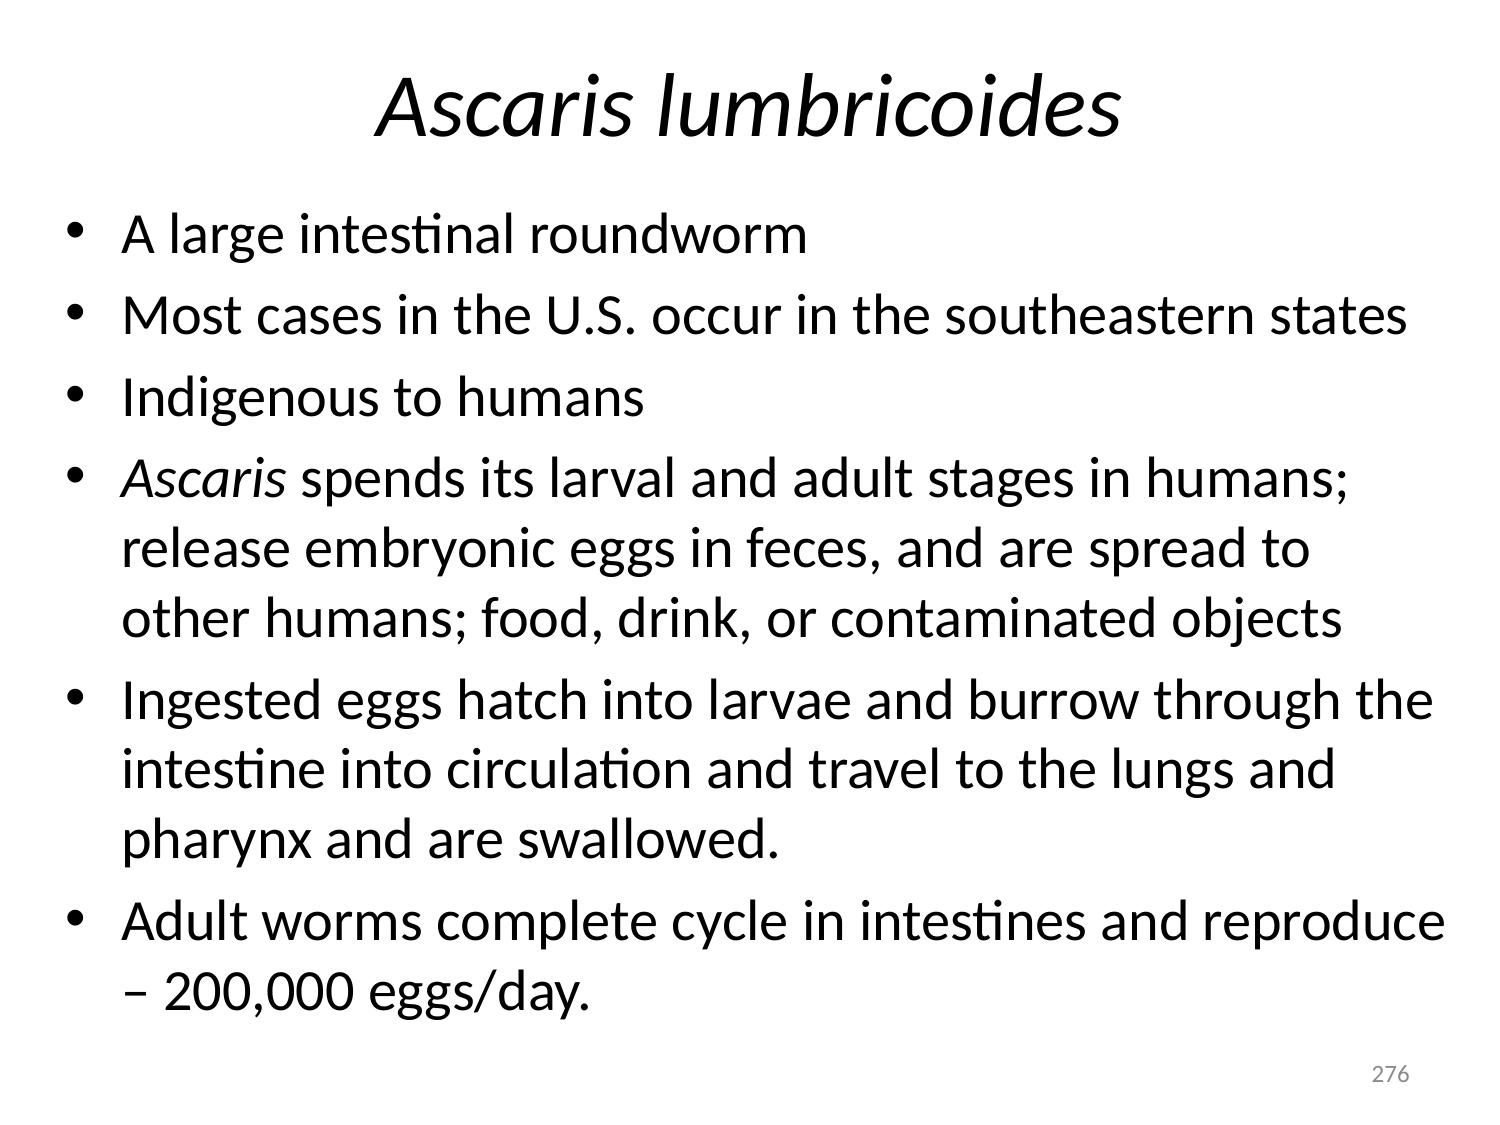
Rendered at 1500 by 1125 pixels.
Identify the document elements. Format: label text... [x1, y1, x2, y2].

list A large intestinal roundworm Most cases in the U.S. occur in the southeastern states Indigenous to humans Ascaris spends its larval and adult stages in humans; release embryonic eggs in feces, and are spread to other humans; food, drink, or contaminated objects Ingested eggs hatch into larvae and burrow through the intestine into circulation and travel to the lungs and pharynx and are swallowed. Adult worms complete cycle in intestines and reproduce – 200,000 eggs/day. [50, 187, 1463, 1050]
slide_number 276 [1074, 1042, 1425, 1103]
title Ascaris lumbricoides [112, 37, 1388, 163]
